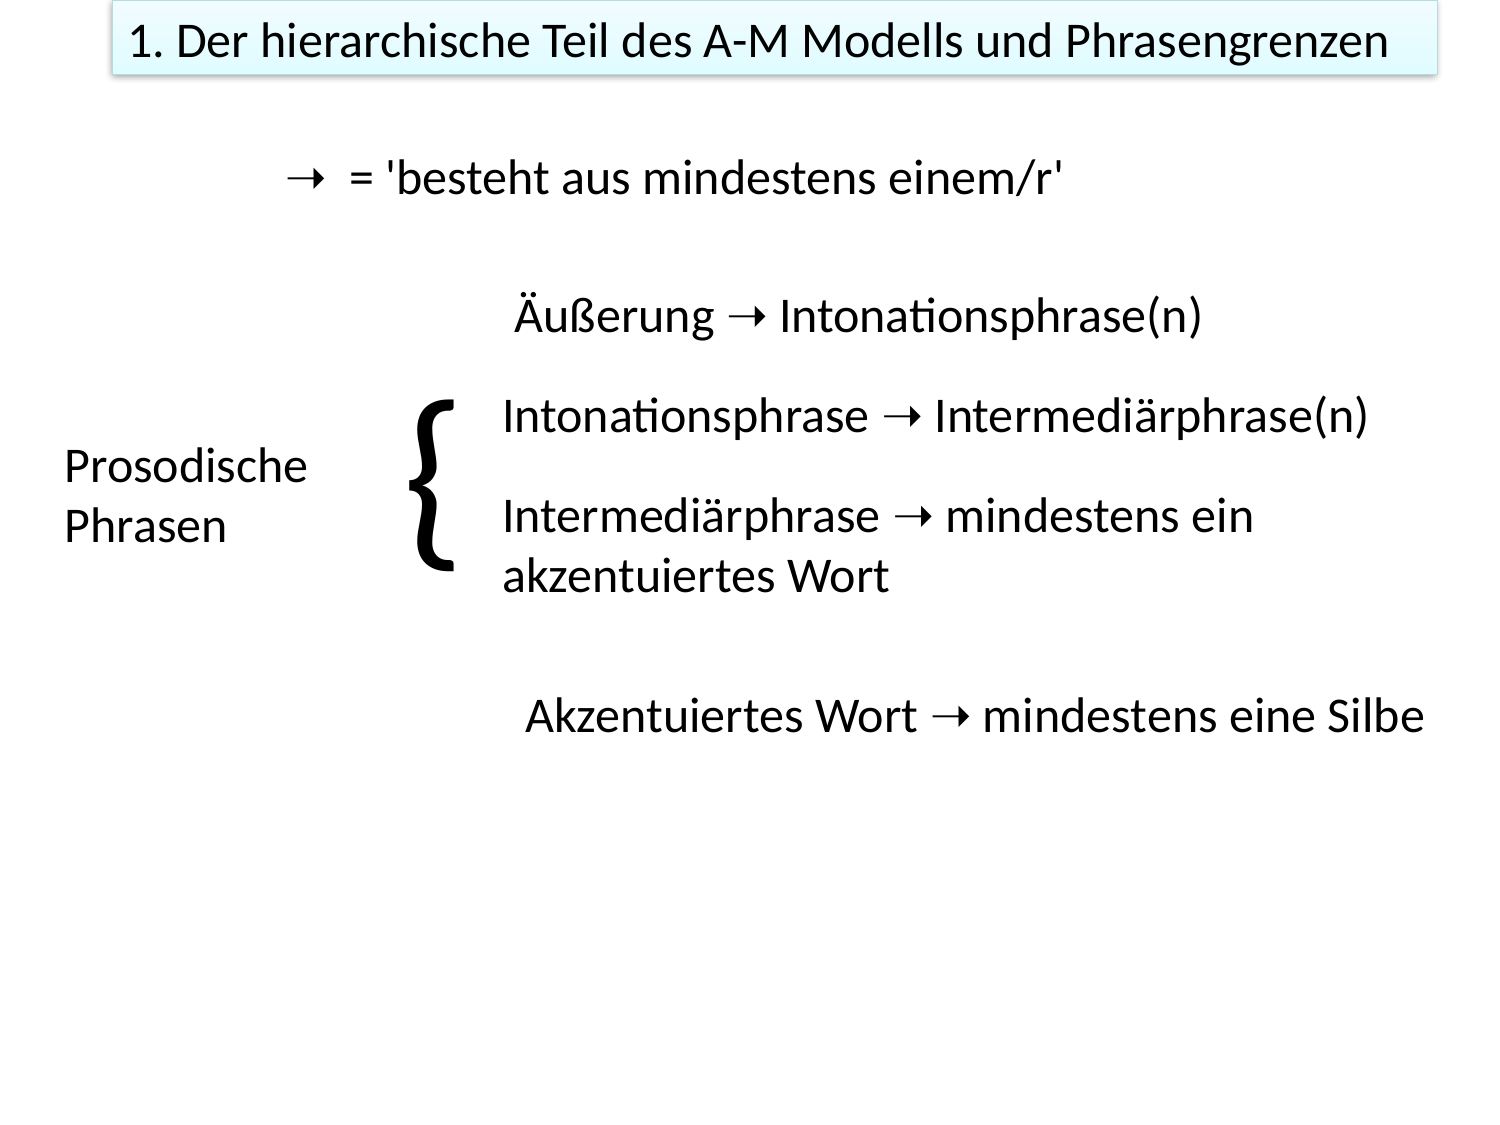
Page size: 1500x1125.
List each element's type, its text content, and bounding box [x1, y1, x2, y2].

text_box Äußerung ➝ Intonationsphrase(n) [499, 274, 1469, 350]
text_box { [387, 337, 488, 593]
text_box Prosodische Phrasen [49, 424, 338, 560]
text_box 1. Der hierarchische Teil des A-M Modells und Phrasengrenzen [112, 0, 1438, 75]
text_box ➝ = 'besteht aus mindestens einem/r' [269, 137, 1080, 213]
text_box Intermediärphrase ➝ mindestens ein akzentuiertes Wort [487, 474, 1438, 610]
text_box Intonationsphrase ➝ Intermediärphrase(n) [488, 374, 1413, 450]
text_box Akzentuiertes Wort ➝ mindestens eine Silbe [510, 674, 1441, 750]
